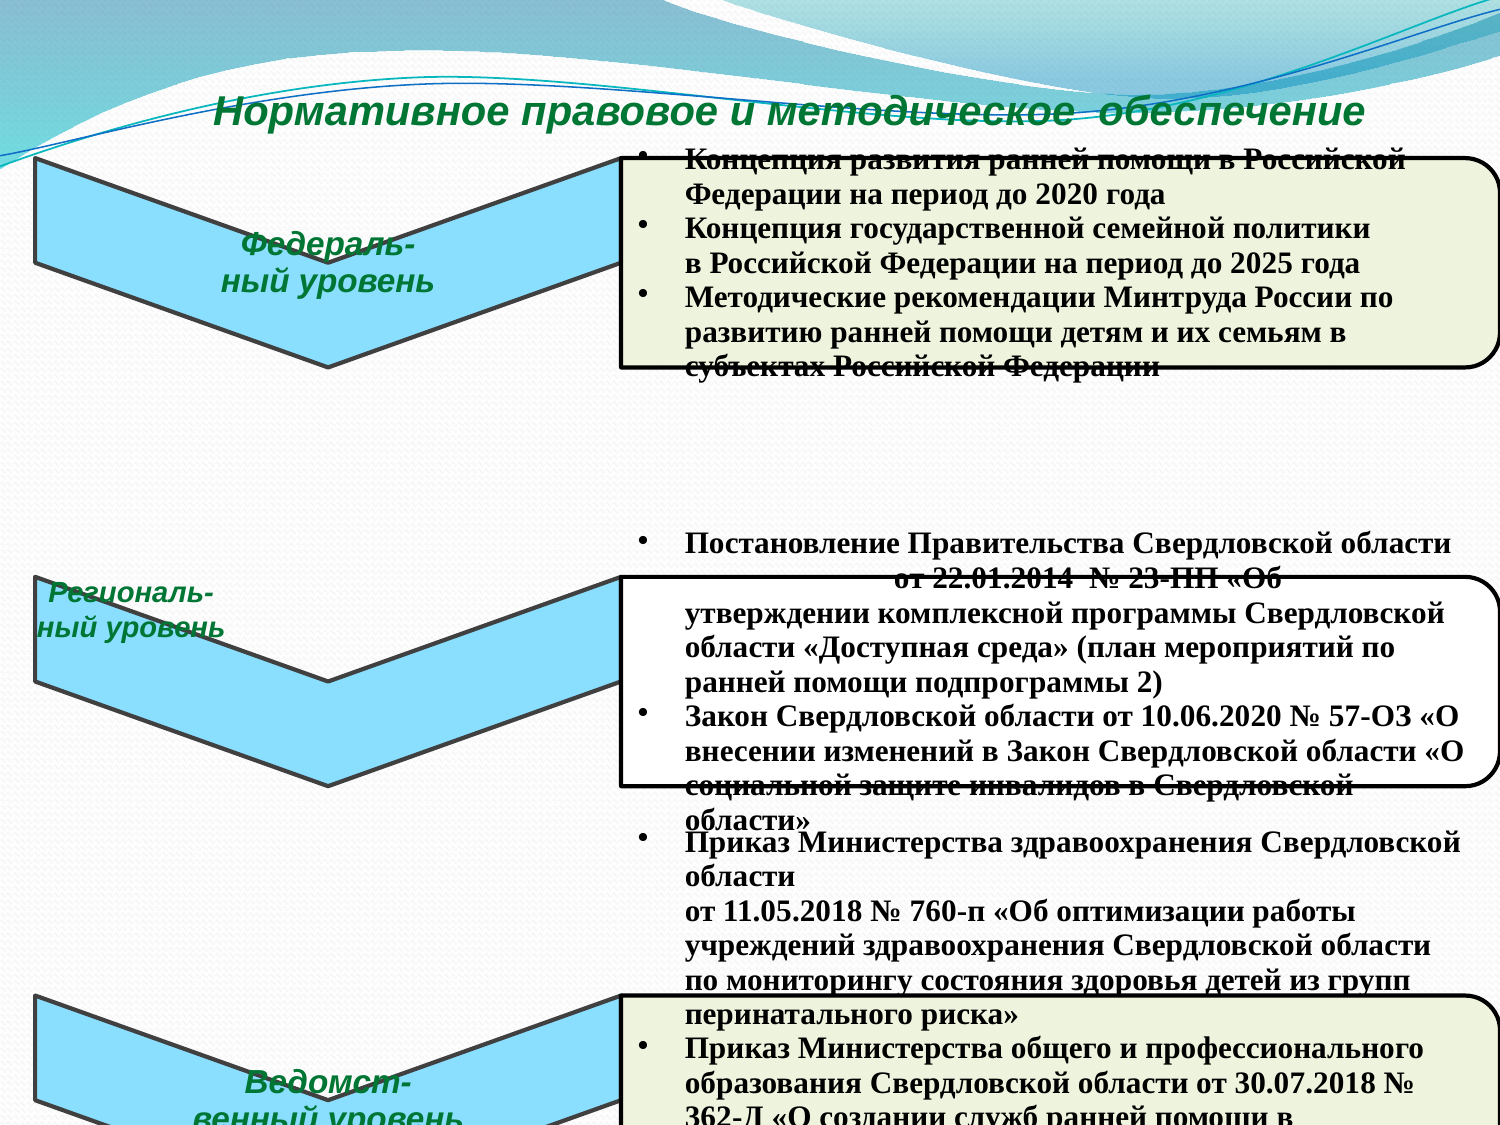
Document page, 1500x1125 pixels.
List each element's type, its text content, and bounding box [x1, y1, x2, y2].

text_box Региональ- ный уровень [21, 565, 27, 651]
title Нормативное правовое и методическое обеспечение [121, 68, 1459, 157]
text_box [34, 157, 1500, 1125]
